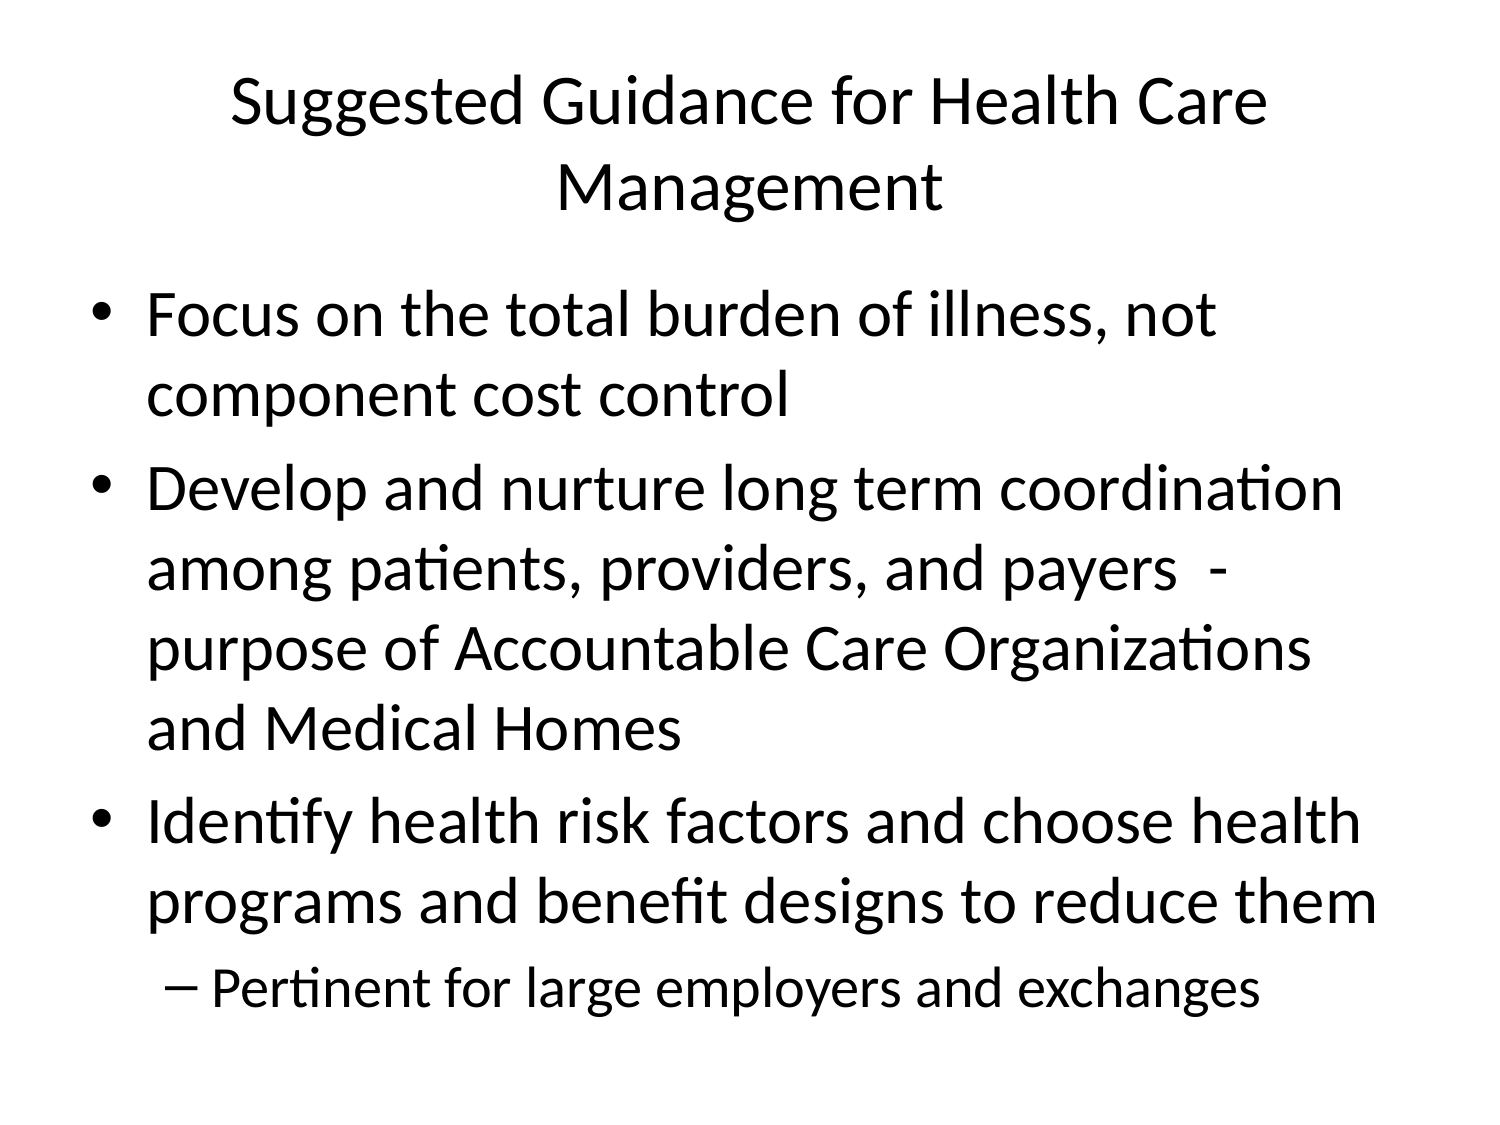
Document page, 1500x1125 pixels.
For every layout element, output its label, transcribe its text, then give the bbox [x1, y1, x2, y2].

title Suggested Guidance for Health Care Management [75, 45, 1425, 233]
list Focus on the total burden of illness, not component cost control Develop and nurture long term coordination among patients, providers, and payers - purpose of Accountable Care Organizations and Medical Homes Identify health risk factors and choose health programs and benefit designs to reduce them Pertinent for large employers and exchanges [75, 262, 1425, 1075]
